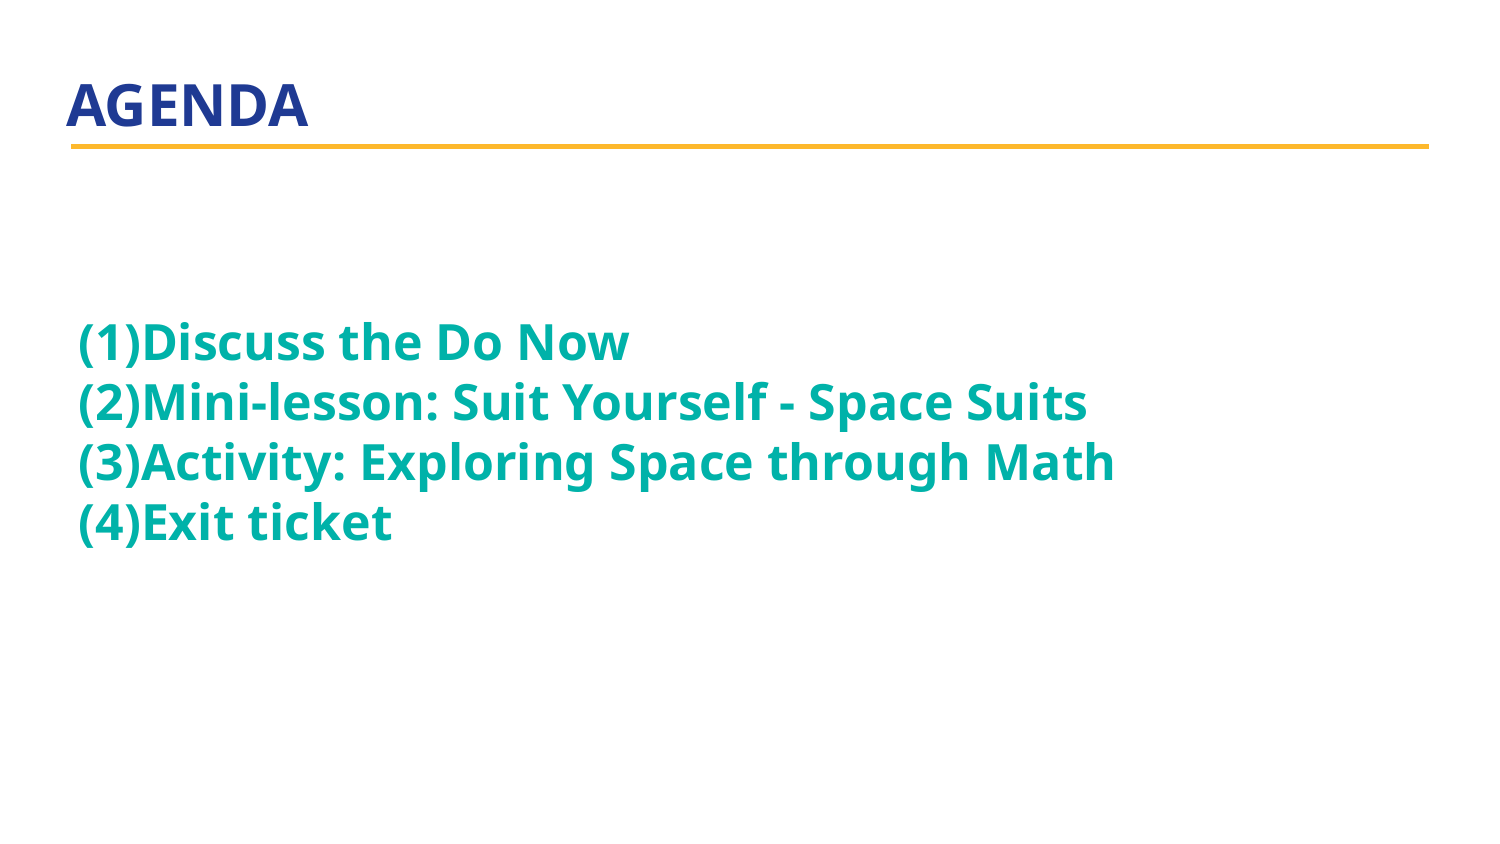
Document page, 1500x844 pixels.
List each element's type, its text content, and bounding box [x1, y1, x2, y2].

list Discuss the Do Now Mini-lesson: Suit Yourself - Space Suits Activity: Exploring Space through Math Exit ticket [51, 294, 1449, 764]
title AGENDA [51, 52, 1449, 147]
